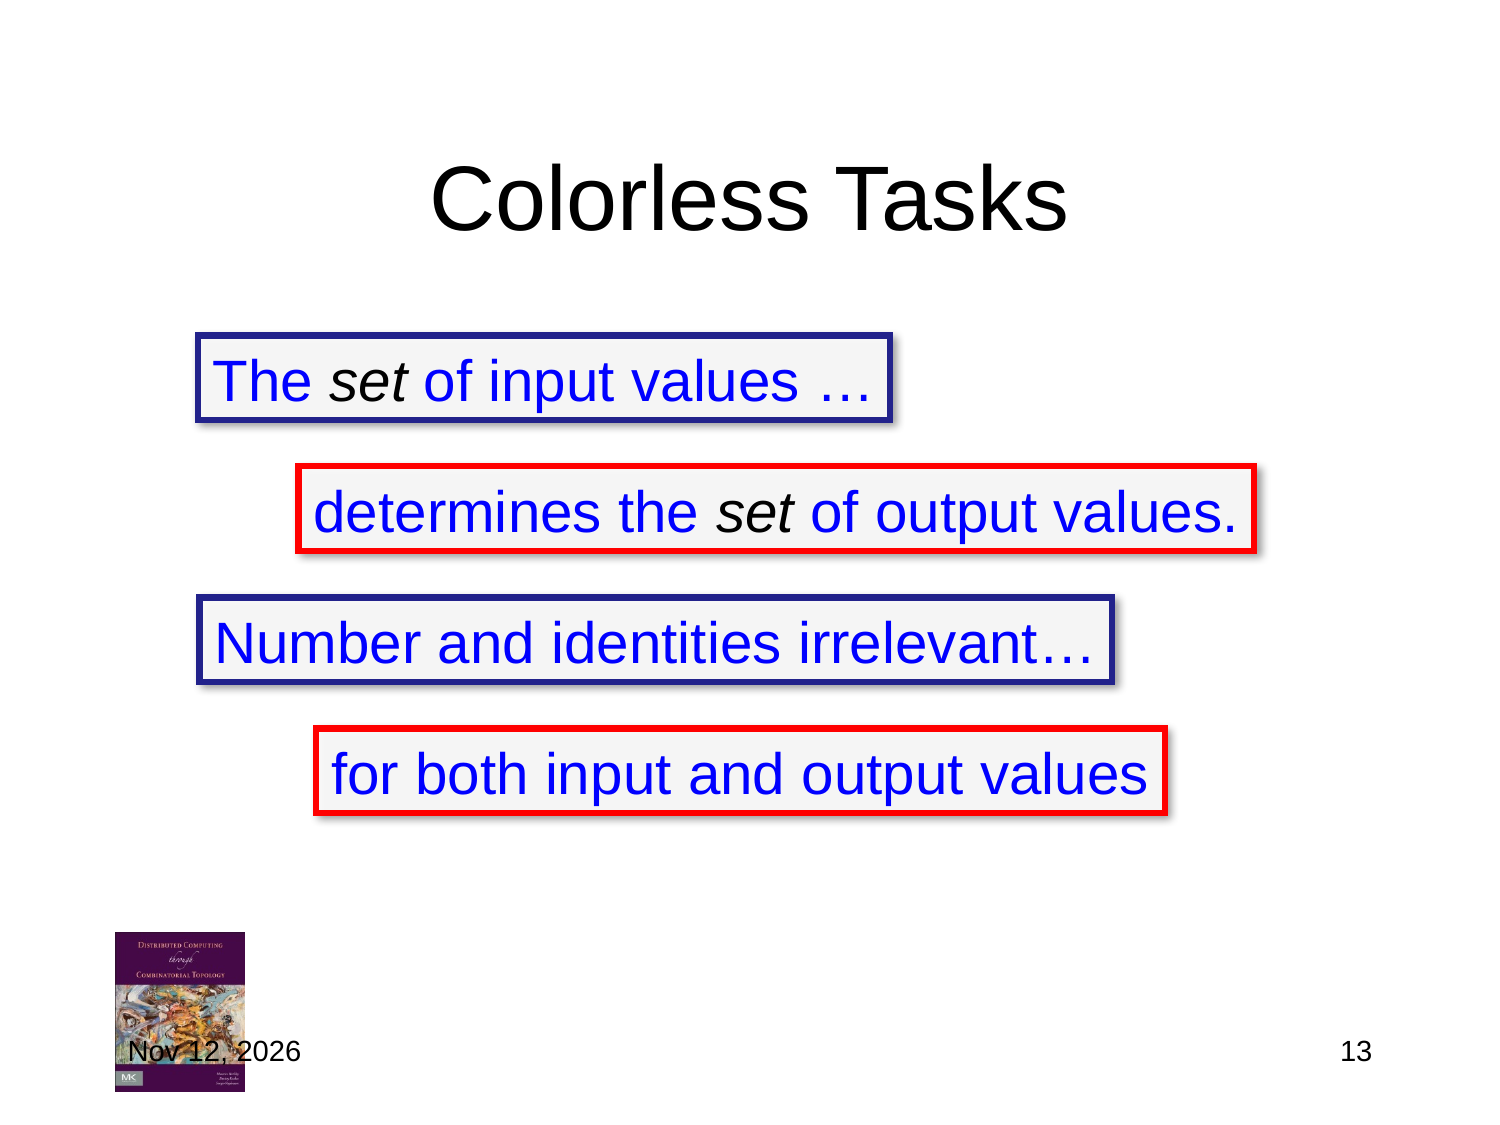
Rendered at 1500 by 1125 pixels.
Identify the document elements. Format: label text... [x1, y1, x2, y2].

text_box The set of input values … [197, 335, 891, 421]
slide_number 13 [1074, 1024, 1388, 1101]
picture [115, 932, 245, 1024]
text_box determines the set of output values. [298, 466, 1255, 552]
text_box Number and identities irrelevant… [199, 597, 1113, 683]
slide_number 28-Nov-16 [112, 1024, 426, 1101]
title Colorless Tasks [112, 99, 1388, 288]
text_box for both input and output values [316, 728, 1165, 814]
